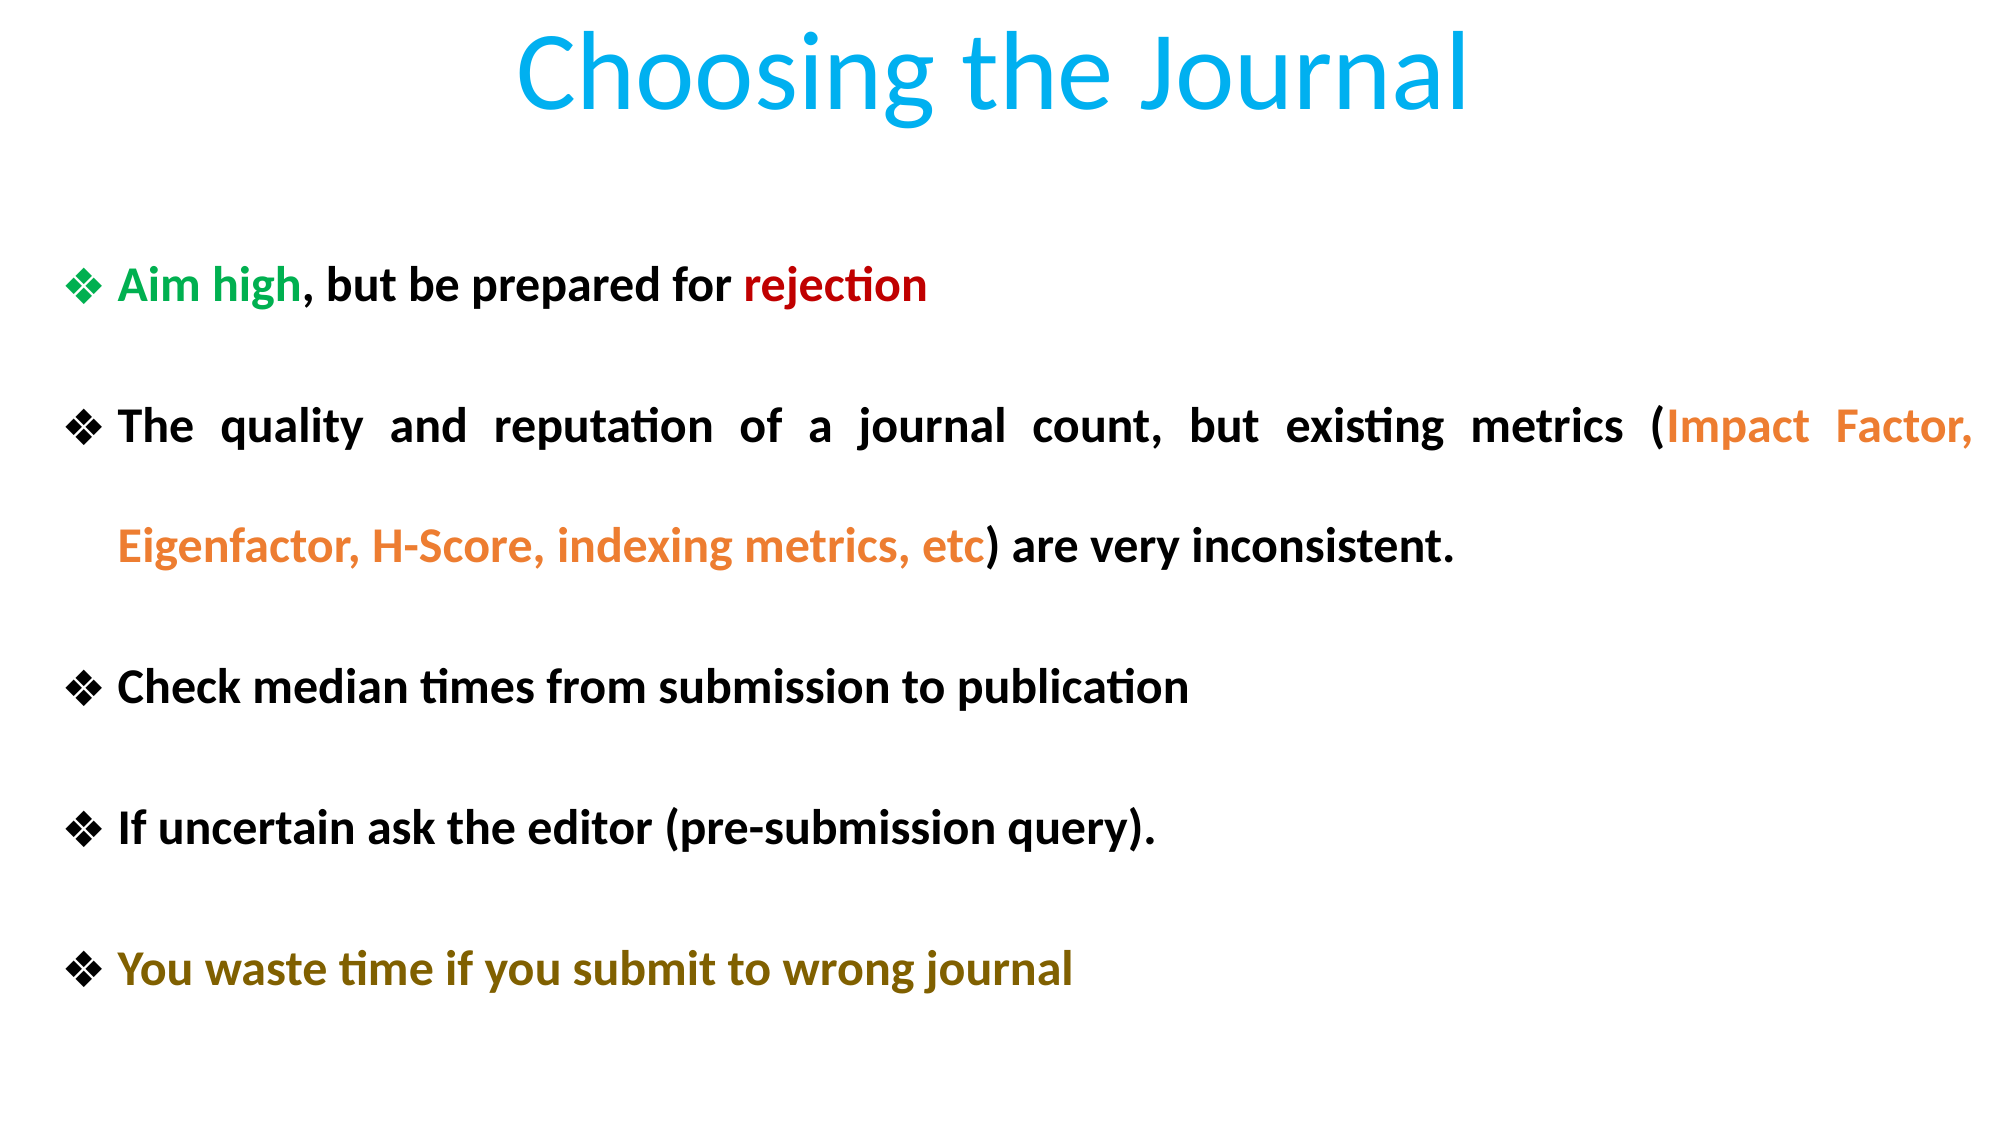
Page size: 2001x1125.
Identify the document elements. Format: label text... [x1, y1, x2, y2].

title Choosing the Journal [0, 0, 1989, 141]
subtitle Aim high, but be prepared for rejection The quality and reputation of a journal count, but existing metrics (Impact Factor, Eigenfactor, H-Score, indexing metrics, etc) are very inconsistent. Check median times from submission to publication If uncertain ask the editor (pre-submission query). You waste time if you submit to wrong journal [46, 184, 1989, 1125]
